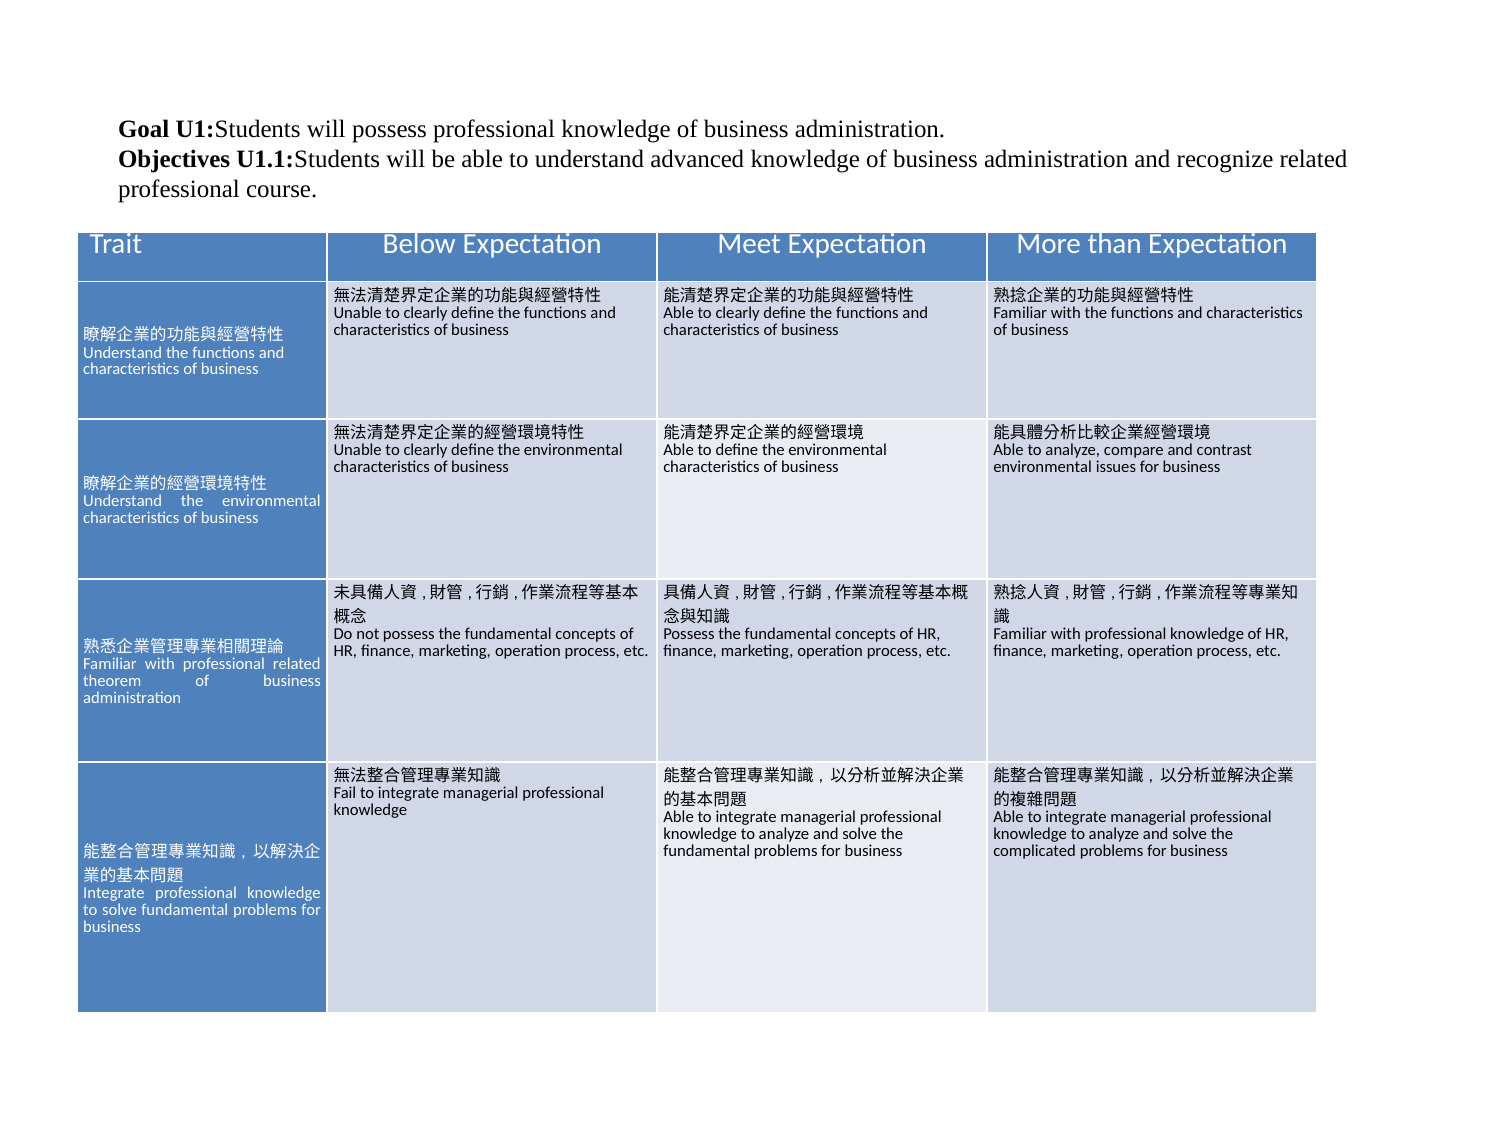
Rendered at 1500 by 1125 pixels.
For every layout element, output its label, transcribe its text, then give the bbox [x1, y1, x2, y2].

table_cell 瞭解企業的功能與經營特性 Understand the functions and characteristics of business [78, 282, 326, 418]
table_cell 具備人資,財管,行銷,作業流程等基本概念與知識 Possess the fundamental concepts of HR, finance, marketing, operation process, etc. [658, 580, 986, 761]
table_cell 能整合管理專業知識, 以解決企業的基本問題 Integrate professional knowledge to solve fundamental problems for business [78, 763, 326, 1012]
table_cell 無法清楚界定企業的經營環境特性 Unable to clearly define the environmental characteristics of business [328, 420, 656, 578]
table_cell 熟捻企業的功能與經營特性 Familiar with the functions and characteristics of business [988, 282, 1316, 418]
table_cell 能整合管理專業知識, 以分析並解決企業的複雜問題 Able to integrate managerial professional knowledge to analyze and solve the complicated problems for business [988, 763, 1316, 1012]
table_cell 能清楚界定企業的經營環境 Able to define the environmental characteristics of business [658, 420, 986, 578]
table_header Below Expectation [328, 233, 656, 281]
table_cell 熟悉企業管理專業相關理論 Familiar with professional related theorem of business administration [78, 580, 326, 761]
title Goal U1:Students will possess professional knowledge of business administration. Objectives U1.1:Students will be able to understand advanced knowledge of business administration and recognize related professional course. [103, 63, 1397, 281]
table_cell 無法清楚界定企業的功能與經營特性 Unable to clearly define the functions and characteristics of business [328, 282, 656, 418]
table_header Trait [78, 233, 326, 281]
table_cell 熟捻人資,財管,行銷,作業流程等專業知識 Familiar with professional knowledge of HR, finance, marketing, operation process, etc. [988, 580, 1316, 761]
table_cell 無法整合管理專業知識 Fail to integrate managerial professional knowledge [328, 763, 656, 1012]
table_cell 能整合管理專業知識, 以分析並解決企業的基本問題 Able to integrate managerial professional knowledge to analyze and solve the fundamental problems for business [658, 763, 986, 1012]
table_cell 能清楚界定企業的功能與經營特性 Able to clearly define the functions and characteristics of business [658, 282, 986, 418]
table_cell 未具備人資,財管,行銷,作業流程等基本概念 Do not possess the fundamental concepts of HR, finance, marketing, operation process, etc. [328, 580, 656, 761]
table_header Meet Expectation [658, 233, 986, 281]
table_cell 瞭解企業的經營環境特性 Understand the environmental characteristics of business [78, 420, 326, 578]
table_cell 能具體分析比較企業經營環境 Able to analyze, compare and contrast environmental issues for business [988, 420, 1316, 578]
table_header More than Expectation [988, 233, 1316, 281]
